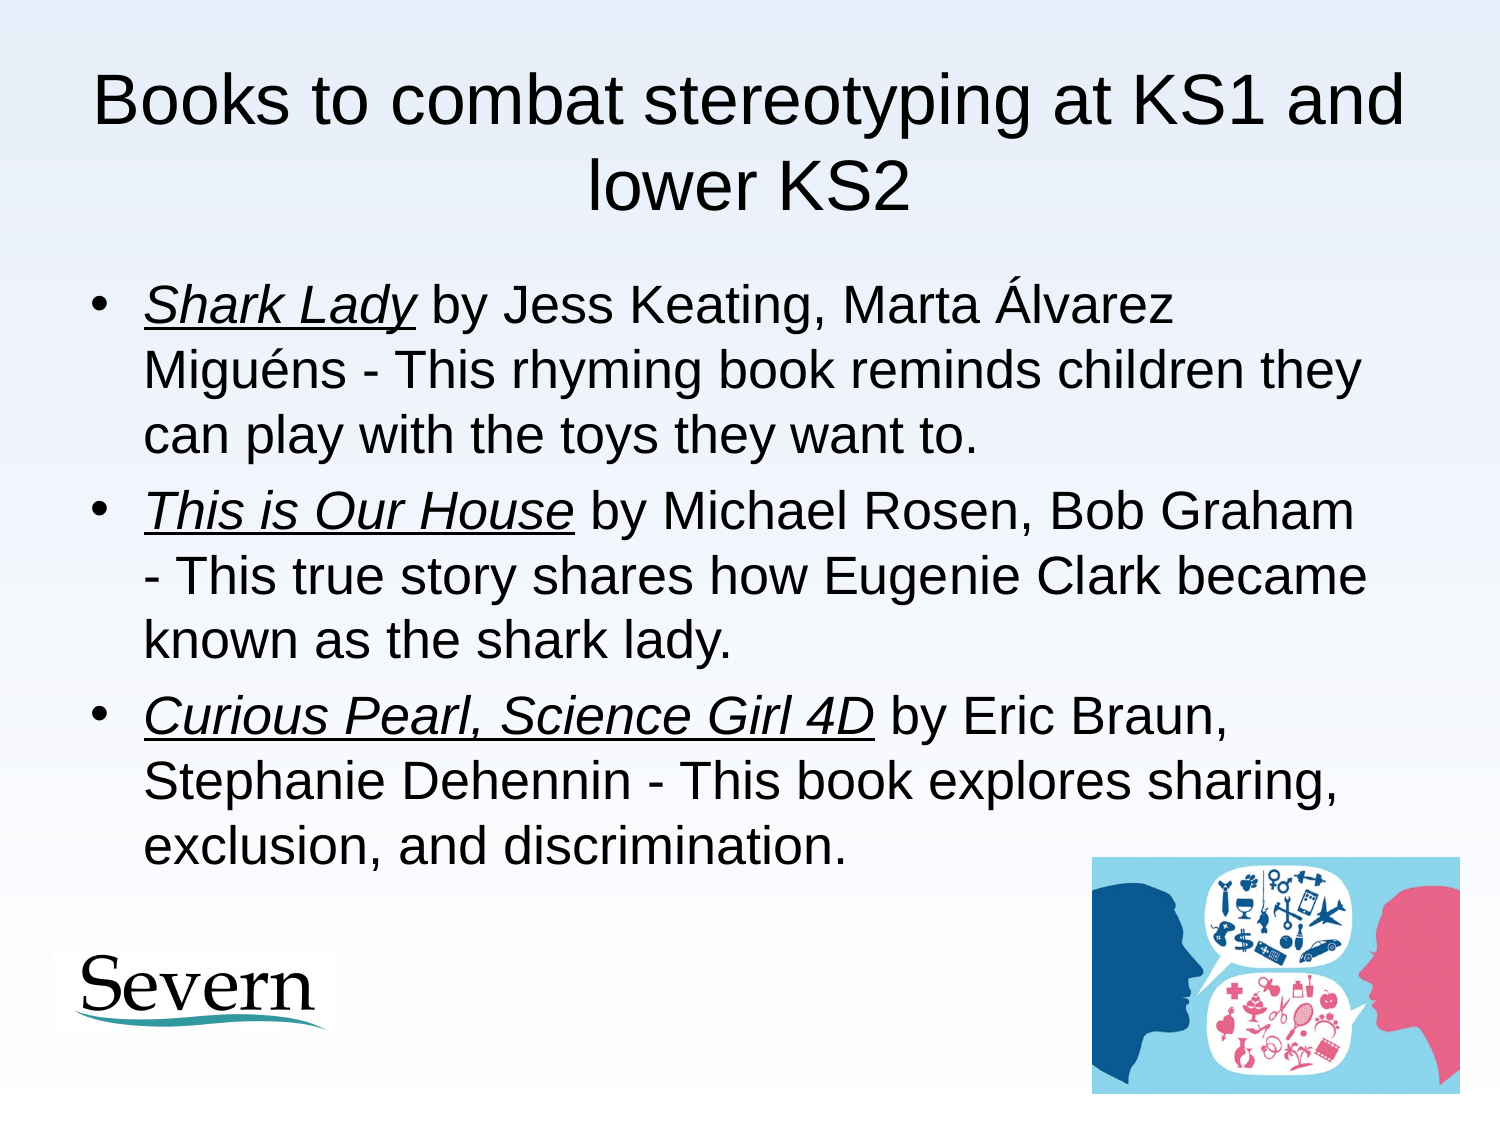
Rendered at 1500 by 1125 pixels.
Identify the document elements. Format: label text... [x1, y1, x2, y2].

list Shark Lady by Jess Keating, Marta Álvarez Miguéns - This rhyming book reminds children they can play with the toys they want to. This is Our House by Michael Rosen, Bob Graham - This true story shares how Eugenie Clark became known as the shark lady. Curious Pearl, Science Girl 4D by Eric Braun, Stephanie Dehennin - This book explores sharing, exclusion, and discrimination. [75, 262, 1388, 894]
picture [53, 950, 336, 1030]
title Books to combat stereotyping at KS1 and lower KS2 [75, 45, 1425, 233]
picture [1092, 857, 1460, 1094]
